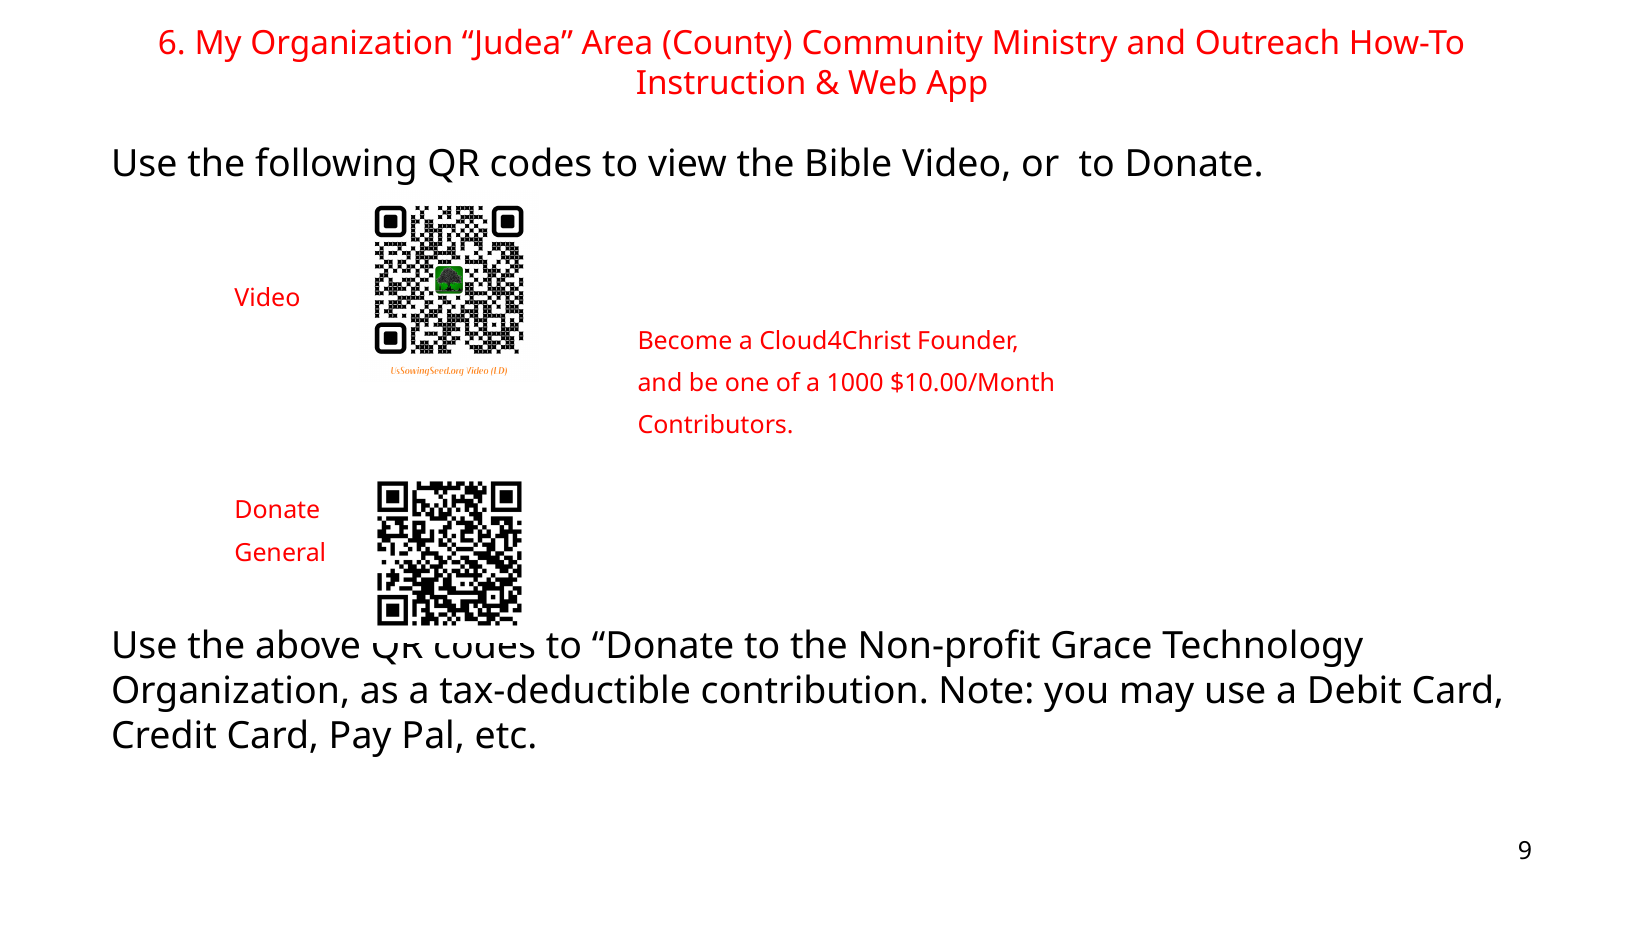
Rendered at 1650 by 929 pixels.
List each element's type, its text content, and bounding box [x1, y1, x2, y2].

text_box 9 [1487, 826, 1563, 872]
text_box 6. My Organization “Judea” Area (County) Community Ministry and Outreach How-To Instruction & Web App [125, 14, 1500, 109]
picture [359, 190, 539, 382]
picture [360, 464, 539, 643]
text_box Use the following QR codes to view the Bible Video, or to Donate. Video Video Become a Cloud4Christ Founder, and be one of a 1000 $10.00/Month Contributors. Donate General Use the above QR codes to “Donate to the Non-profit Grace Technology Organization, as a tax-deductible contribution. Note: you may use a Debit Card, Credit Card, Pay Pal, etc. [99, 133, 1551, 762]
